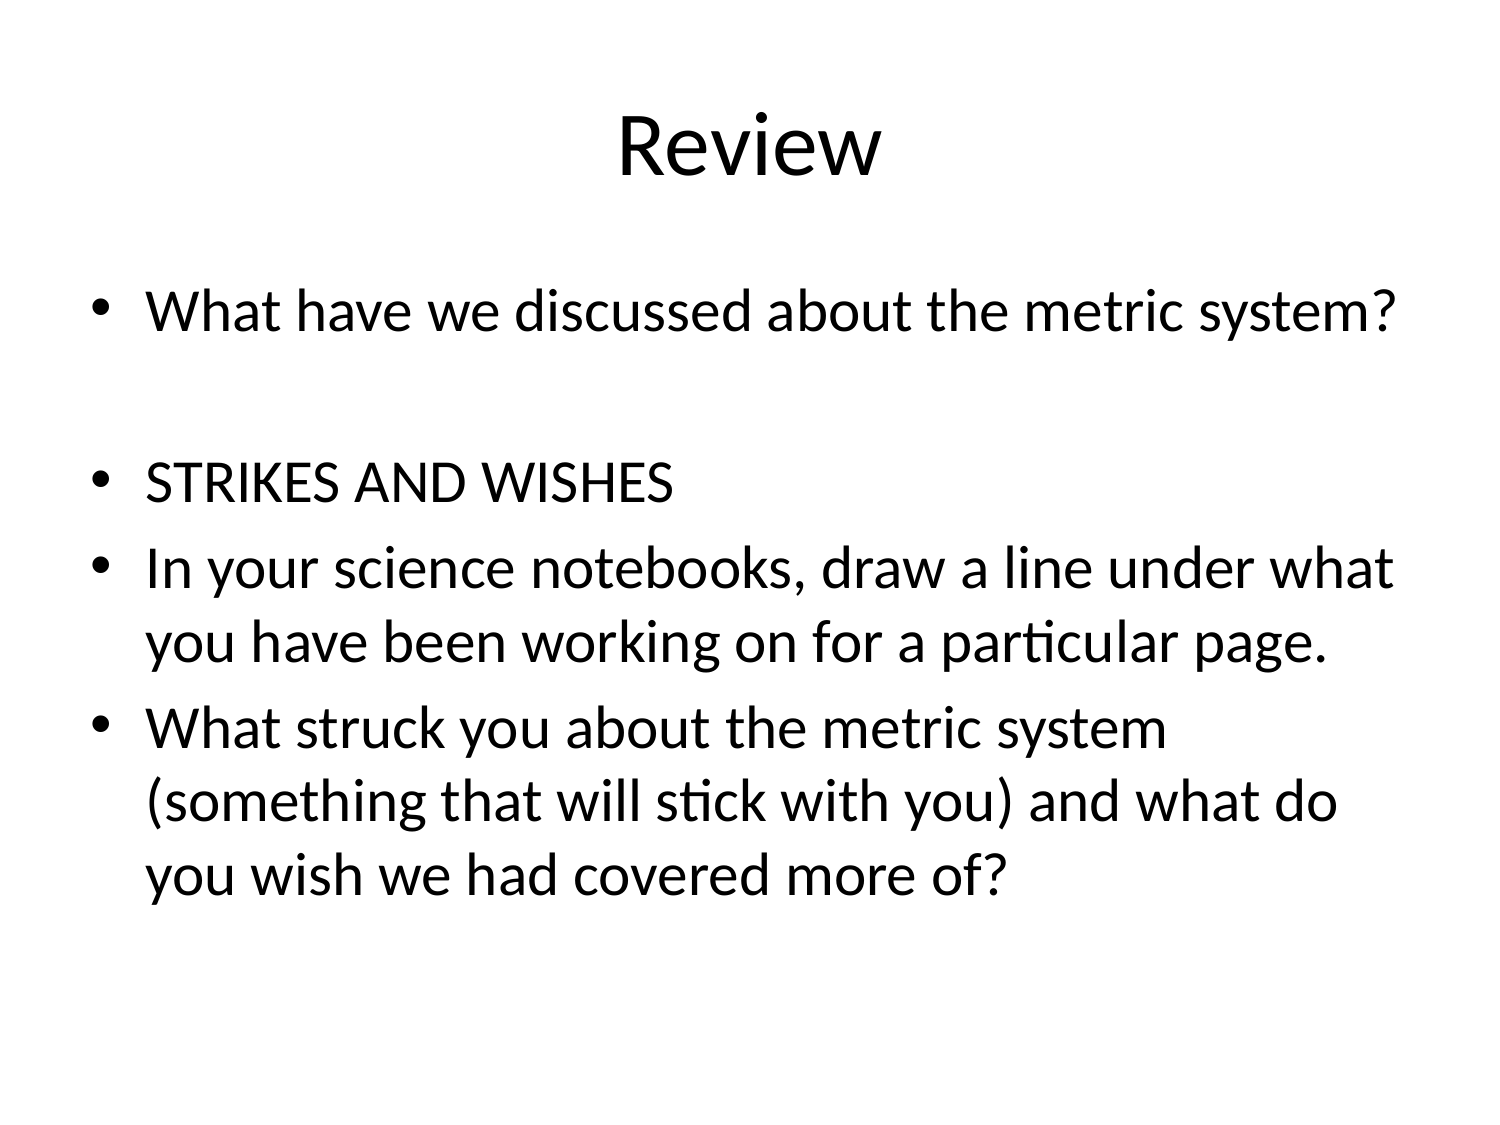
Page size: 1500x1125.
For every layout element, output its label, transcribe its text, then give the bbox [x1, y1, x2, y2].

list What have we discussed about the metric system? STRIKES AND WISHES In your science notebooks, draw a line under what you have been working on for a particular page. What struck you about the metric system (something that will stick with you) and what do you wish we had covered more of? [75, 262, 1425, 1005]
title Review [75, 45, 1425, 233]
